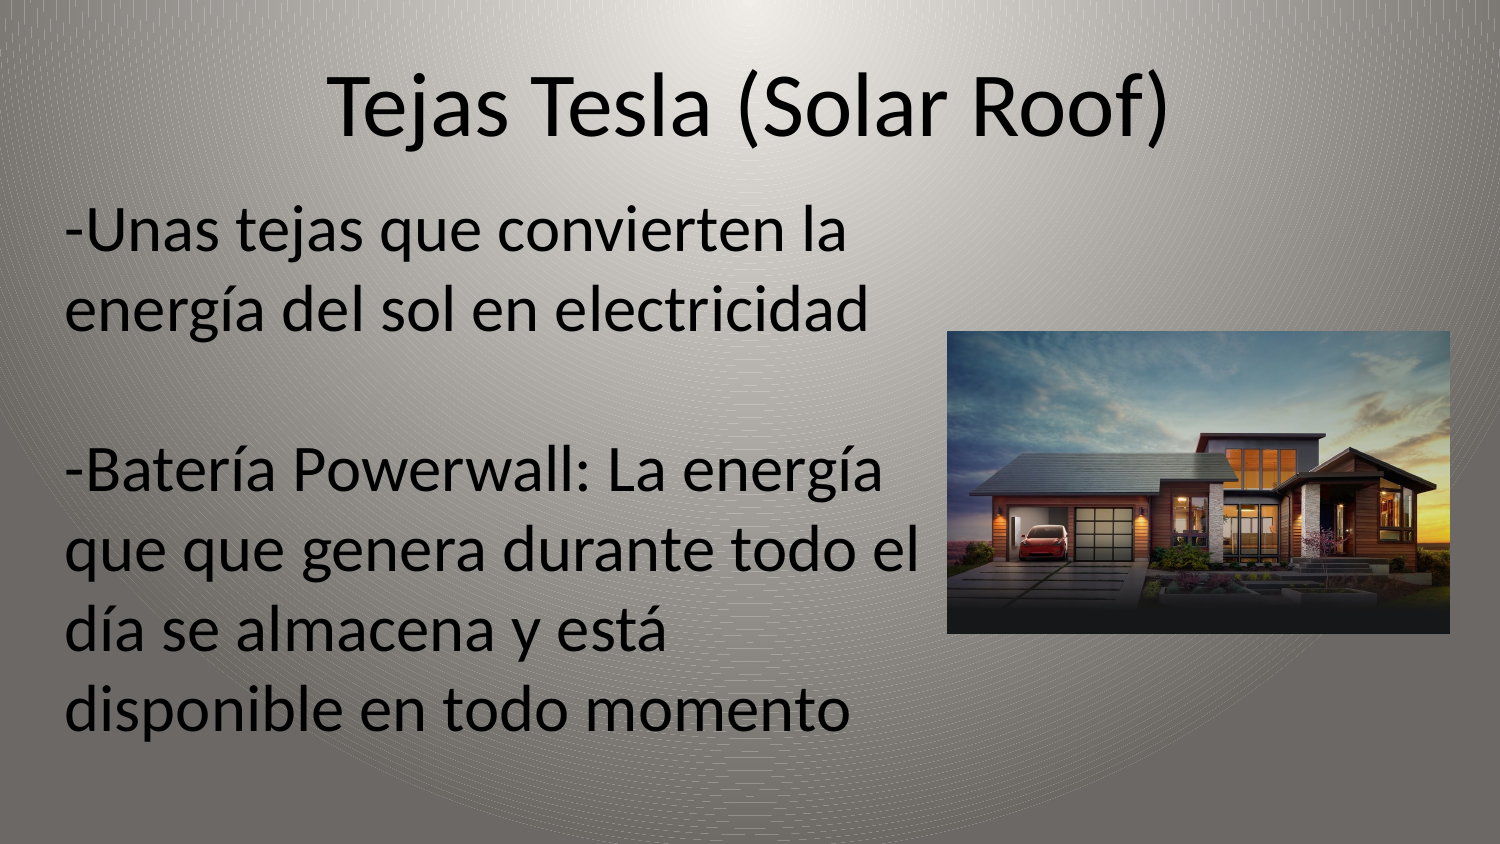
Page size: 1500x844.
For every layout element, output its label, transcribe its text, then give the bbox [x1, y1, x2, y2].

text_box -Unas tejas que convierten la energía del sol en electricidad -Batería Powerwall: La energía que que genera durante todo el día se almacena y está disponible en todo momento [49, 169, 948, 795]
picture [947, 330, 1451, 634]
text_box Tejas Tesla (Solar Roof) [149, 29, 1350, 170]
